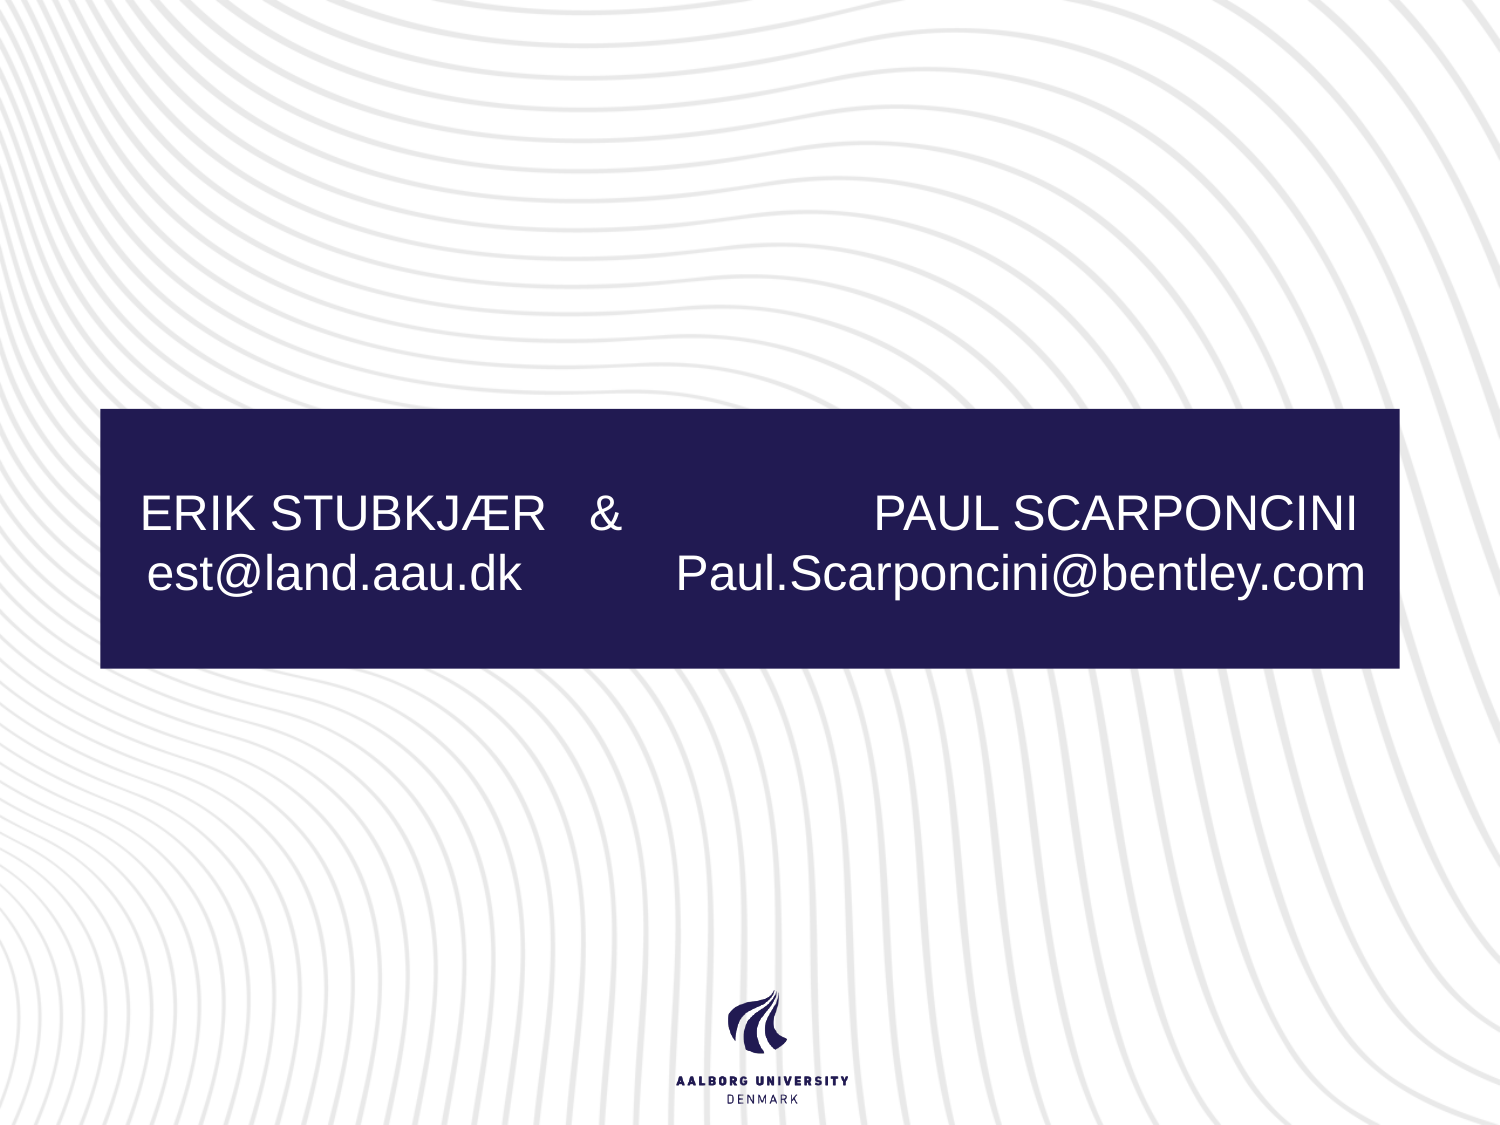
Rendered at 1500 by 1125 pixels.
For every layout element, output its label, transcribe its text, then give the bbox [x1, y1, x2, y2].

title Erik Stubkjær & Paul Scarponcini est@land.aau.dk Paul.Scarponcini@bentley.com [112, 420, 1388, 662]
picture [661, 975, 863, 1118]
